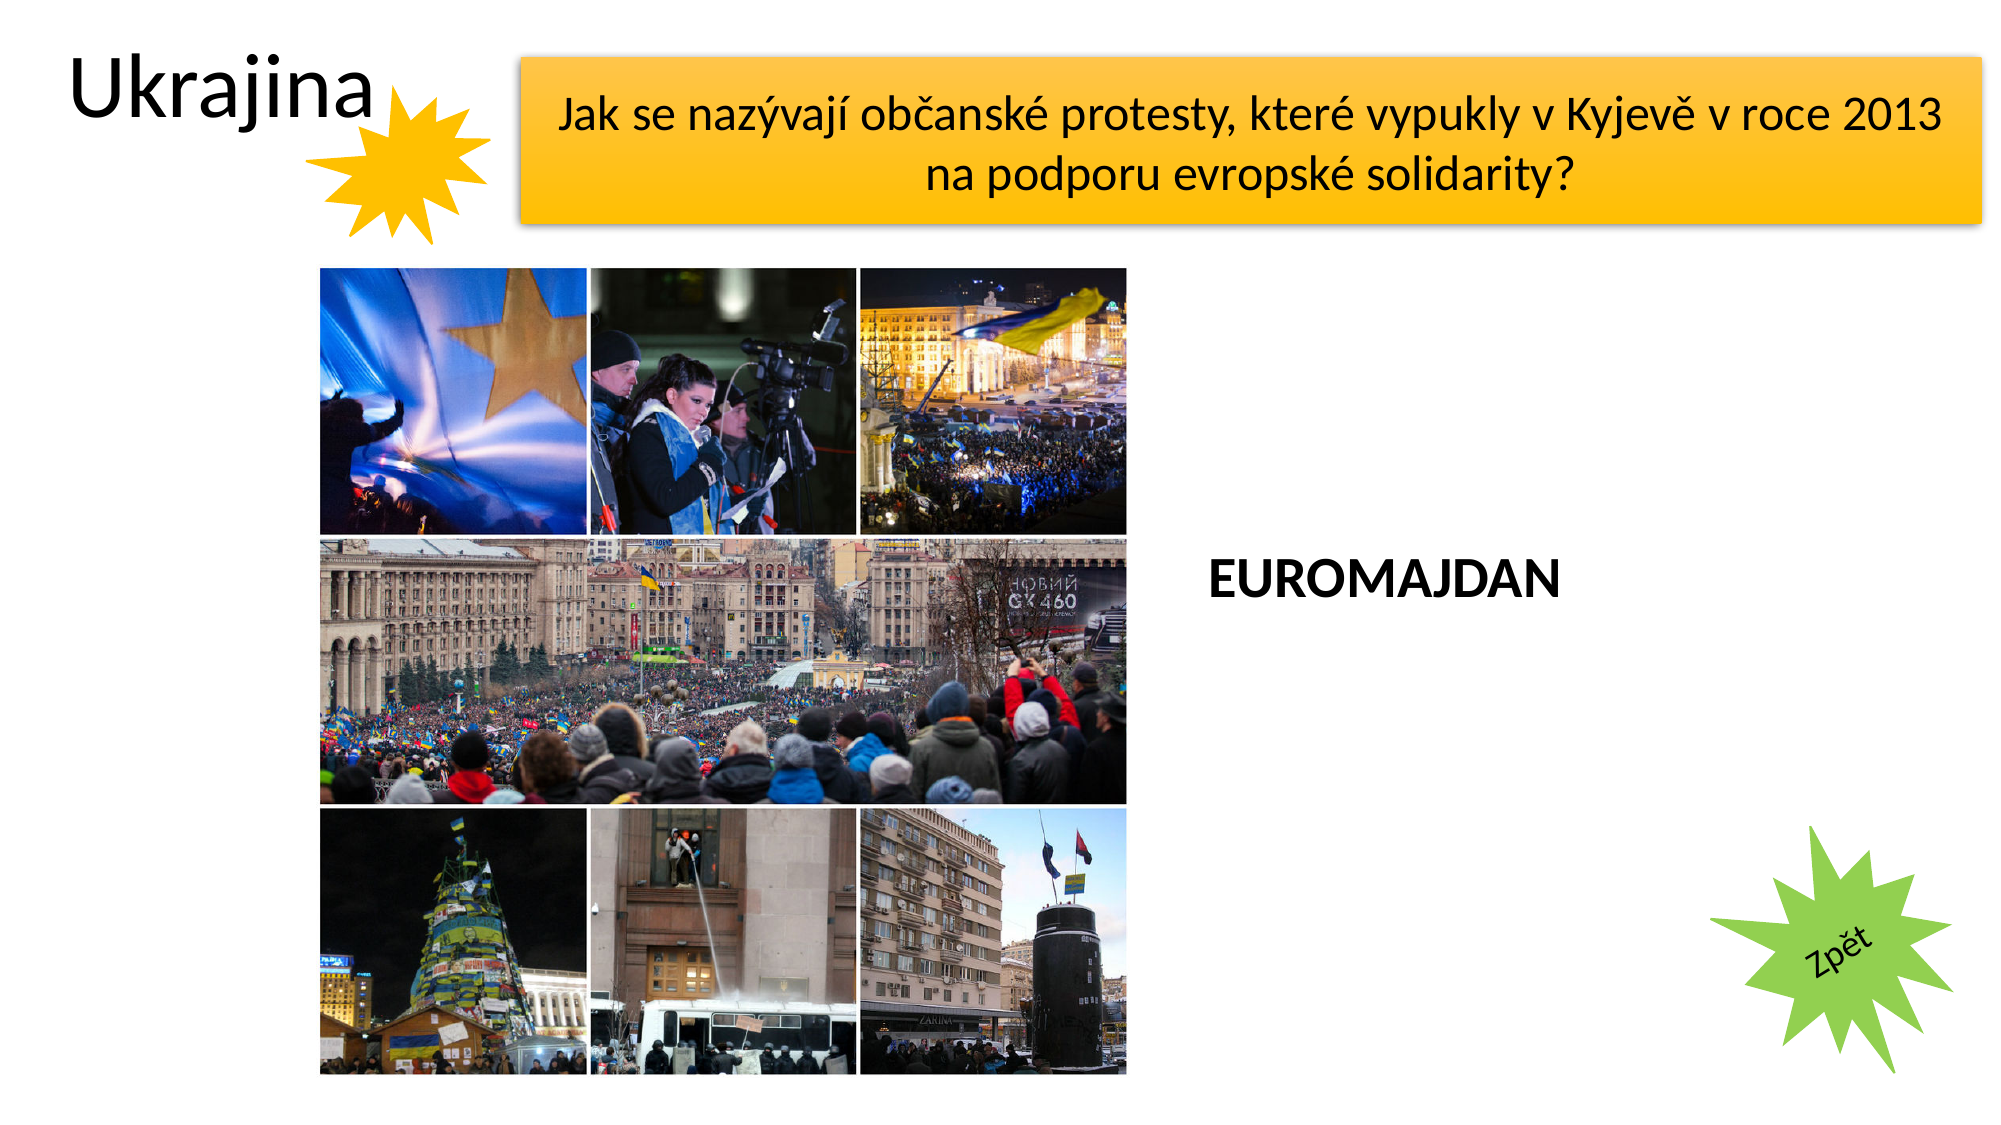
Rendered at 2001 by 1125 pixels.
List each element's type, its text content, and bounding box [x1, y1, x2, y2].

text_box Ukrajina [52, 18, 435, 144]
picture [316, 264, 1130, 1078]
text_box EUROMAJDAN [1193, 531, 1577, 617]
text_box [305, 84, 491, 245]
text_box Jak se nazývají občanské protesty, které vypukly v Kyjevě v roce 2013 na podporu evropské solidarity? [520, 57, 1982, 224]
text_box Zpět [1710, 825, 1954, 1074]
